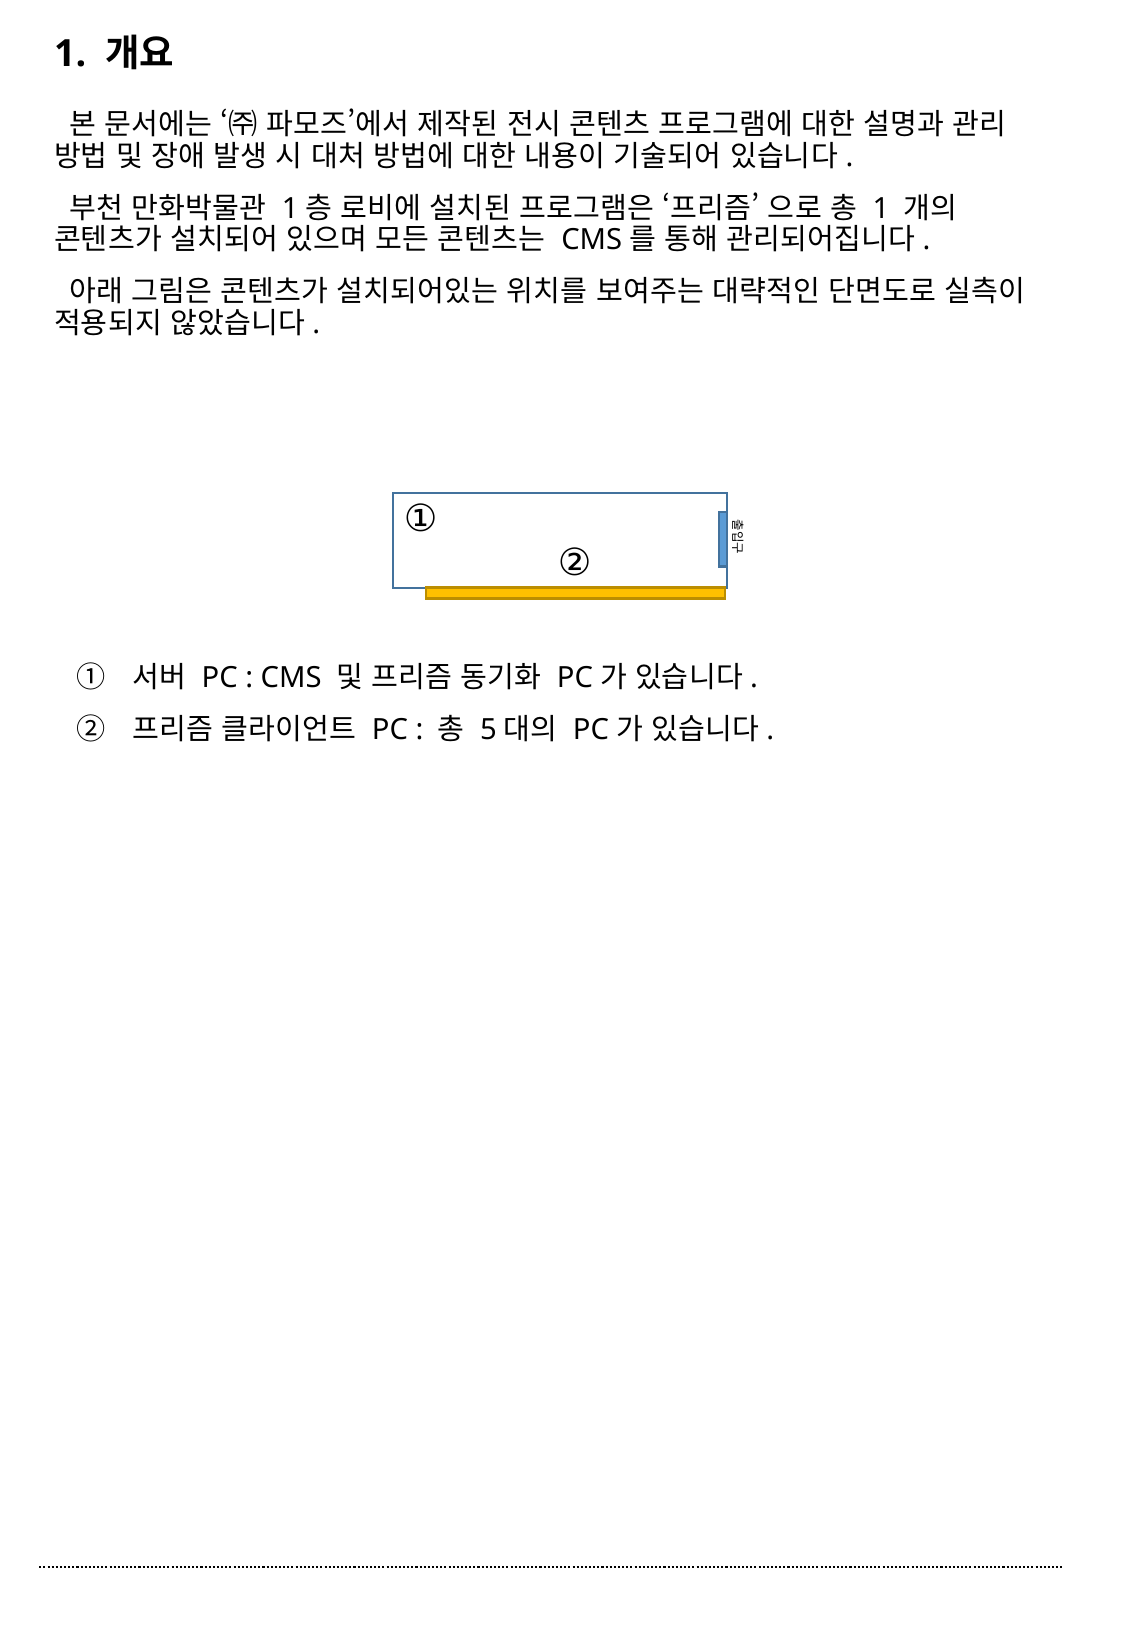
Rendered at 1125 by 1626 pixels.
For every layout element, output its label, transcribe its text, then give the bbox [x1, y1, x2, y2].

text_box [718, 511, 728, 568]
text_box [392, 492, 728, 589]
text_box 서버 PC : CMS 및 프리즘 동기화 PC가 있습니다. 프리즘 클라이언트 PC : 총 5대의 PC가 있습니다. [61, 655, 1103, 976]
text_box ② [543, 531, 607, 591]
text_box 출입구 [723, 505, 754, 570]
list 1. 개요 [39, 26, 1081, 82]
list 본 문서에는 ‘㈜ 파모즈’에서 제작된 전시 콘텐츠 프로그램에 대한 설명과 관리 방법 및 장애 발생 시 대처 방법에 대한 내용이 기술되어 있습니다. 부천 만화박물관 1층 로비에 설치된 프로그램은 ‘프리즘’ 으로 총 1 개의 콘텐츠가 설치되어 있으며 모든 콘텐츠는 CMS를 통해 관리되어집니다. 아래 그림은 콘텐츠가 설치되어있는 위치를 보여주는 대략적인 단면도로 실측이 적용되지 않았습니다. [39, 102, 1081, 423]
text_box ① [388, 486, 453, 547]
text_box [425, 586, 726, 600]
